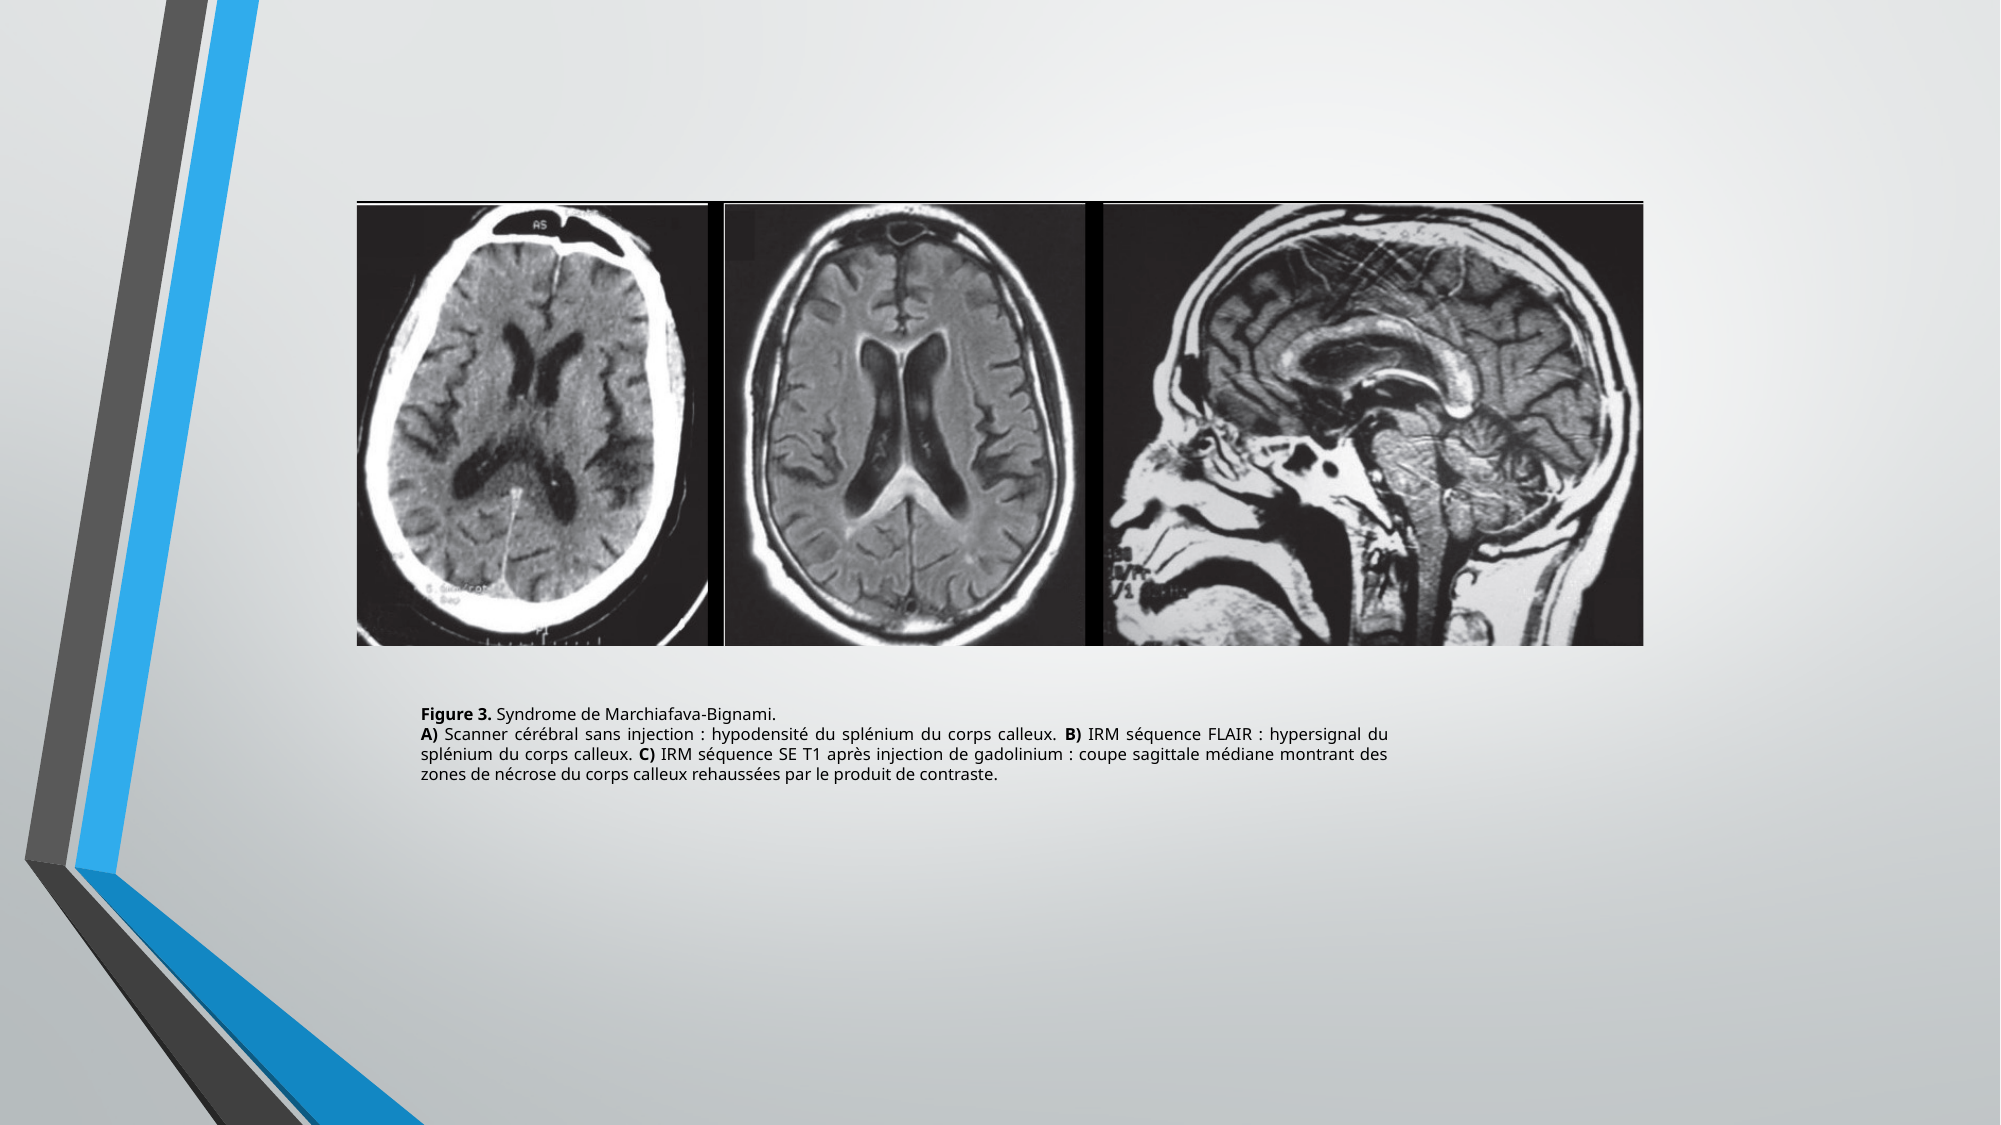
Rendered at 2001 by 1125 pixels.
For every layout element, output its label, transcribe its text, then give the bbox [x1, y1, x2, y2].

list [356, 200, 1644, 646]
text_box Figure 3. Syndrome de Marchiafava-Bignami. A) Scanner cérébral sans injection : hypodensité du splénium du corps calleux. B) IRM séquence FLAIR : hypersignal du splénium du corps calleux. C) IRM séquence SE T1 après injection de gadolinium : coupe sagittale médiane montrant des zones de nécrose du corps calleux rehaussées par le produit de contraste. [406, 666, 1404, 791]
